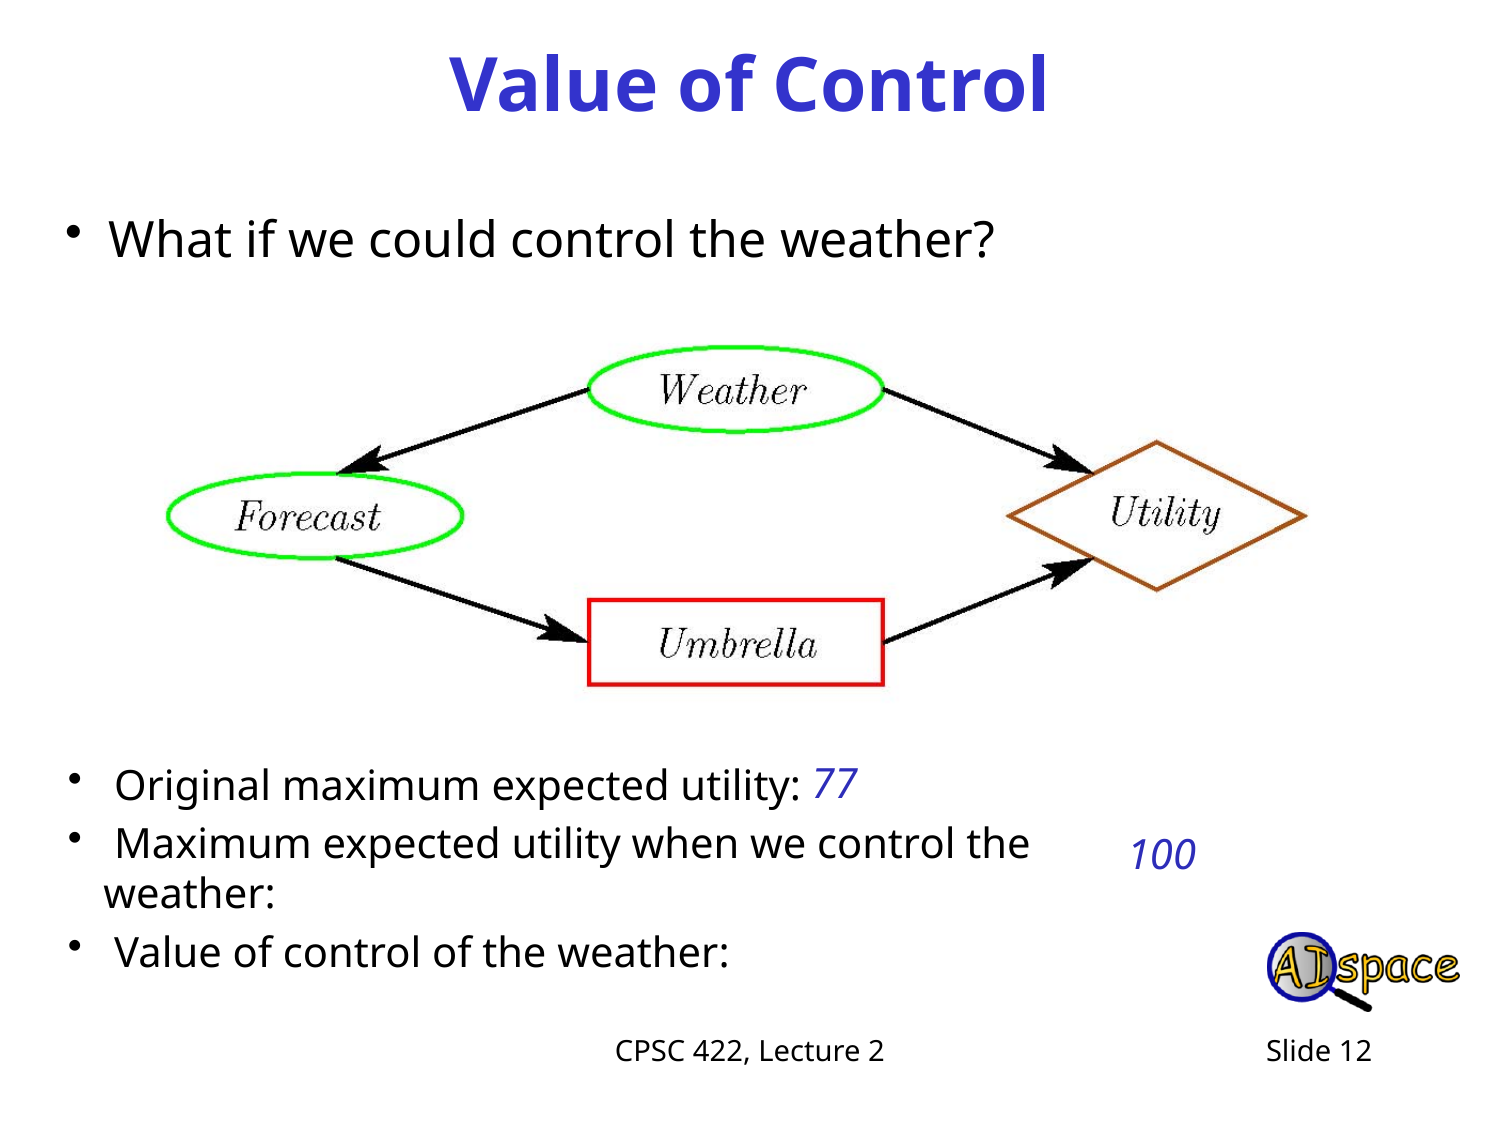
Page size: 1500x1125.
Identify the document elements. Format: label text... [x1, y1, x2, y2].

footer CPSC 422, Lecture 2 [512, 1024, 988, 1101]
picture [1240, 925, 1500, 1022]
slide_number Slide 12 [1074, 1024, 1388, 1101]
title Value of Control [49, 24, 1451, 138]
list What if we could control the weather? [49, 199, 1460, 303]
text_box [796, 749, 1255, 908]
text_box Original maximum expected utility: Maximum expected utility when we control the weather: Value of control of the weather: [53, 751, 1199, 997]
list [147, 325, 1325, 706]
